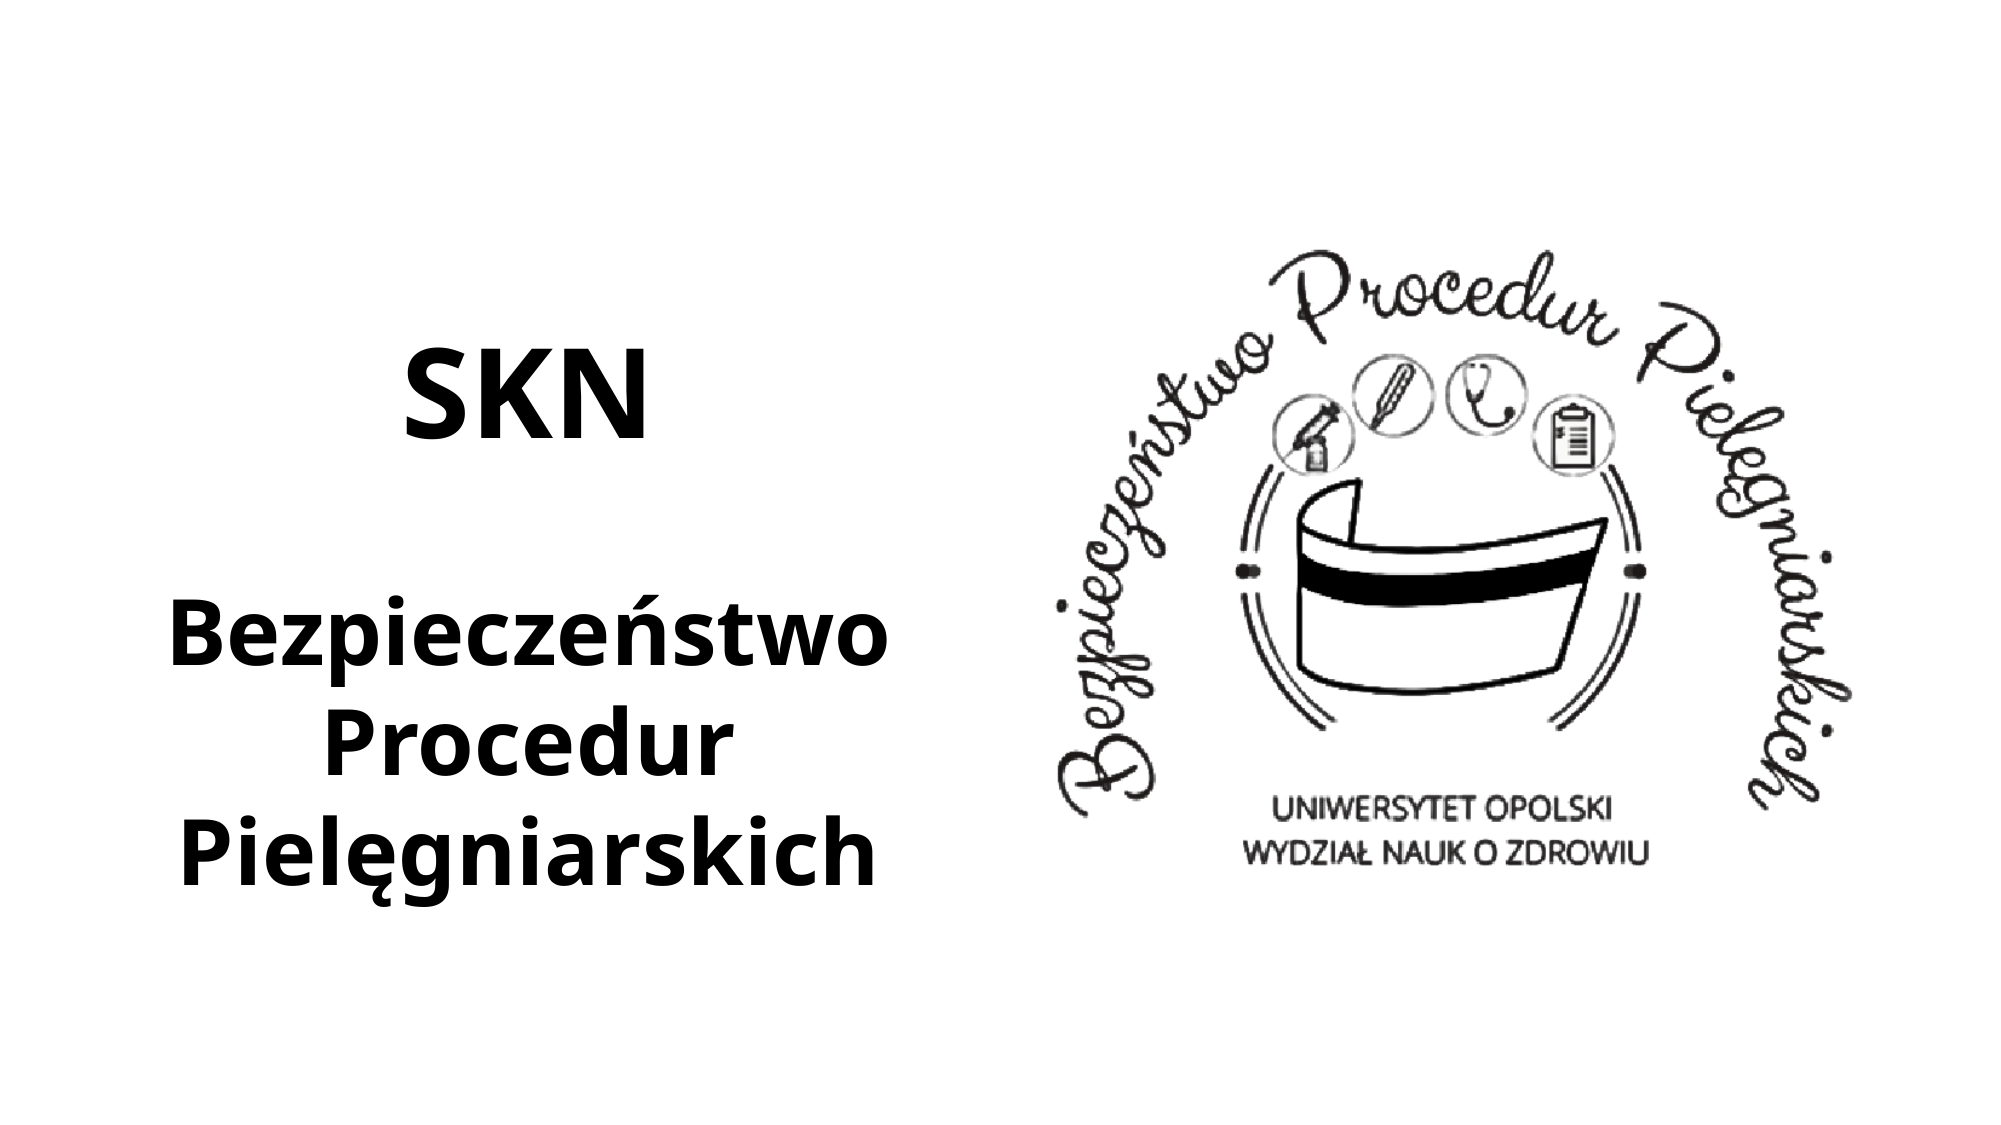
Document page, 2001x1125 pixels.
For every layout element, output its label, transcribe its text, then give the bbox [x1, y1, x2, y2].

text_box SKN Bezpieczeństwo Procedur Pielęgniarskich [57, 306, 1000, 912]
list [1018, 135, 1874, 990]
